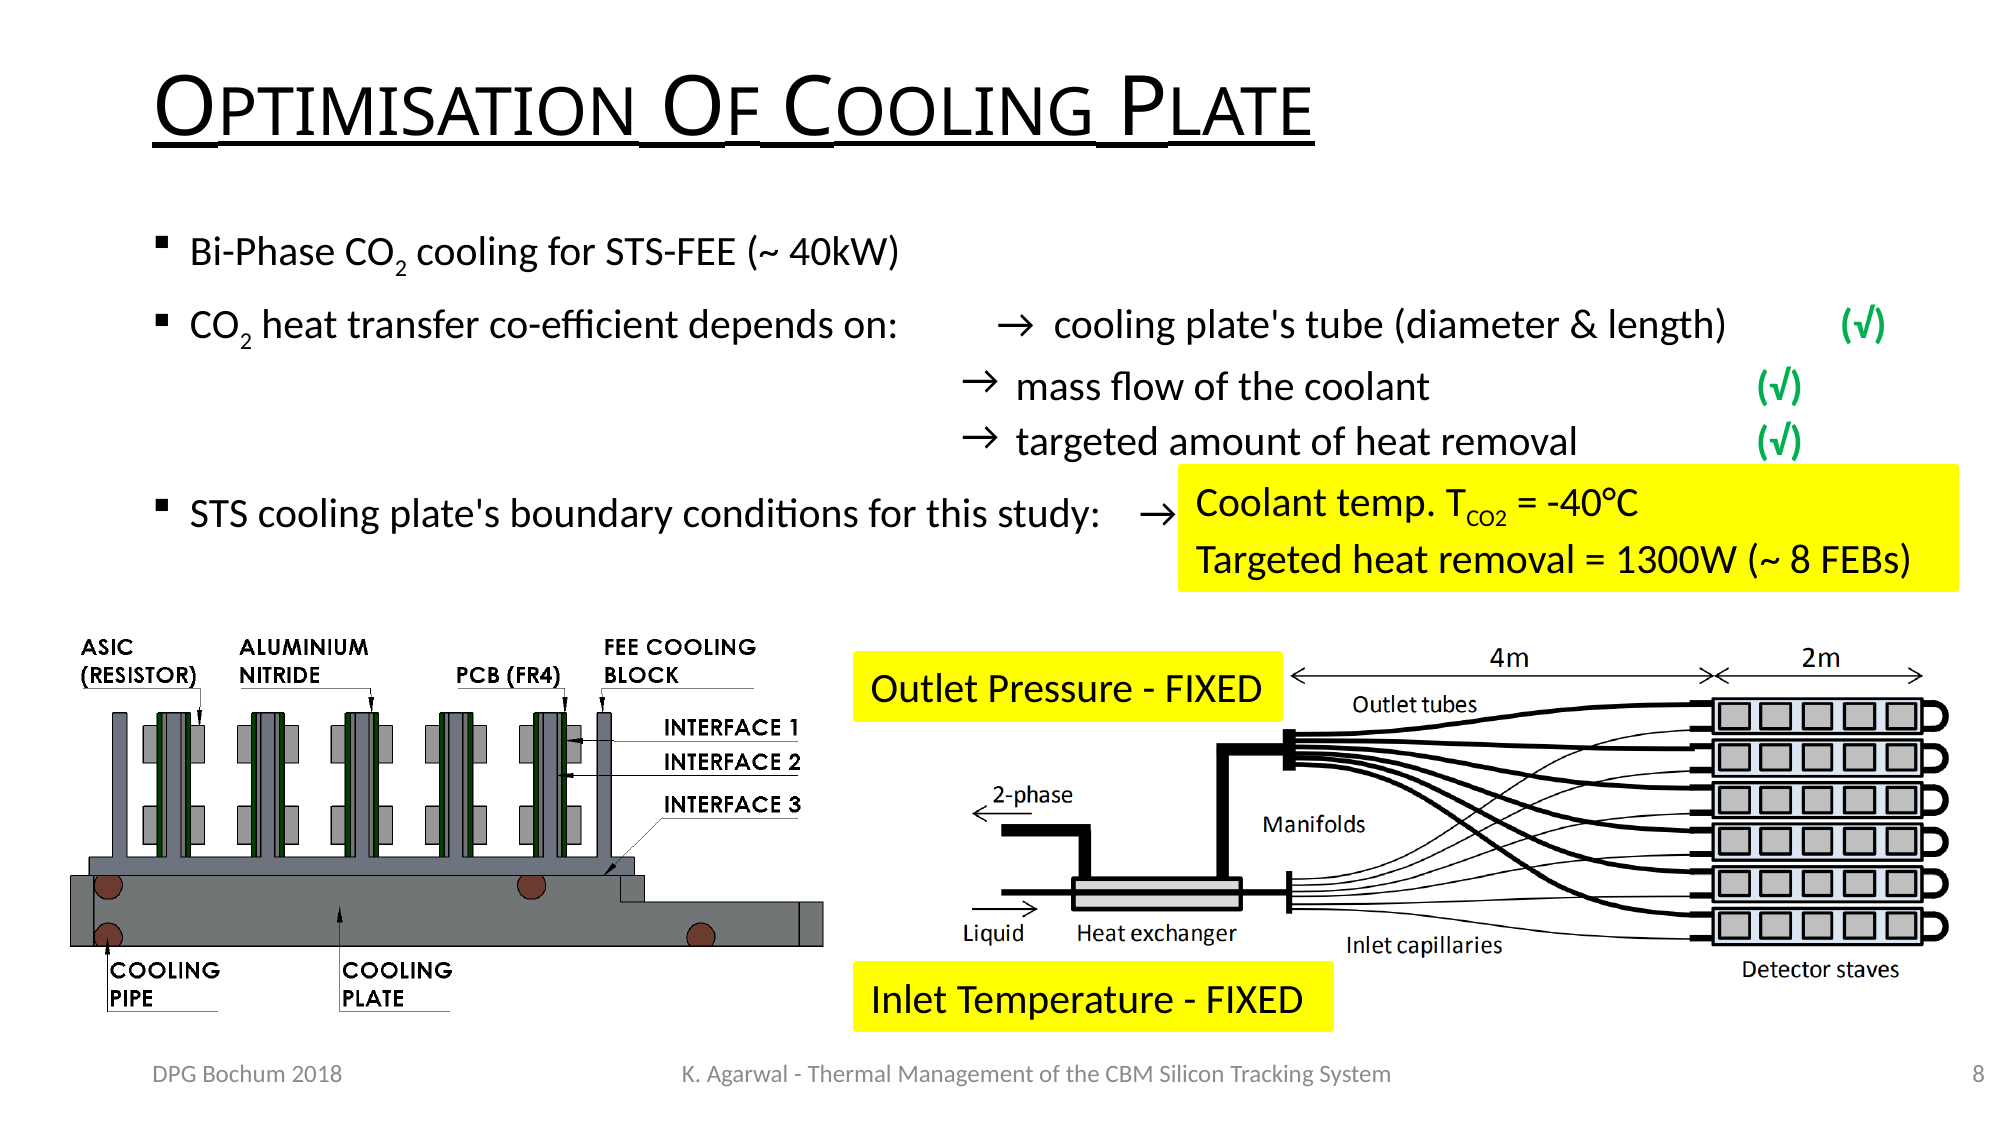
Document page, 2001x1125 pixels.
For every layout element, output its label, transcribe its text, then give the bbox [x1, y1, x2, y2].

text_box Coolant temp. TCO2 = -40°C Targeted heat removal = 1300W (~ 8 FEBs) [1181, 467, 1956, 589]
slide_number 8 [1550, 1042, 2000, 1103]
picture [65, 632, 824, 1016]
slide_number DPG Bochum 2018 [137, 1042, 588, 1103]
title OPTIMISATION OF COOLING PLATE [137, 0, 1863, 217]
list Bi-Phase CO2 cooling for STS-FEE (~ 40kW) CO2 heat transfer co-efficient depends on: → cooling plate's tube (diameter & length) (√) mass flow of the coolant (√) targeted amount of heat removal (√) STS cooling plate's boundary conditions for this study: → [137, 217, 1956, 1001]
text_box Outlet Pressure - FIXED [855, 653, 960, 719]
text_box Inlet Temperature - FIXED [856, 964, 1331, 1030]
picture [960, 641, 1956, 981]
footer K. Agarwal - Thermal Management of the CBM Silicon Tracking System [662, 1042, 1413, 1103]
